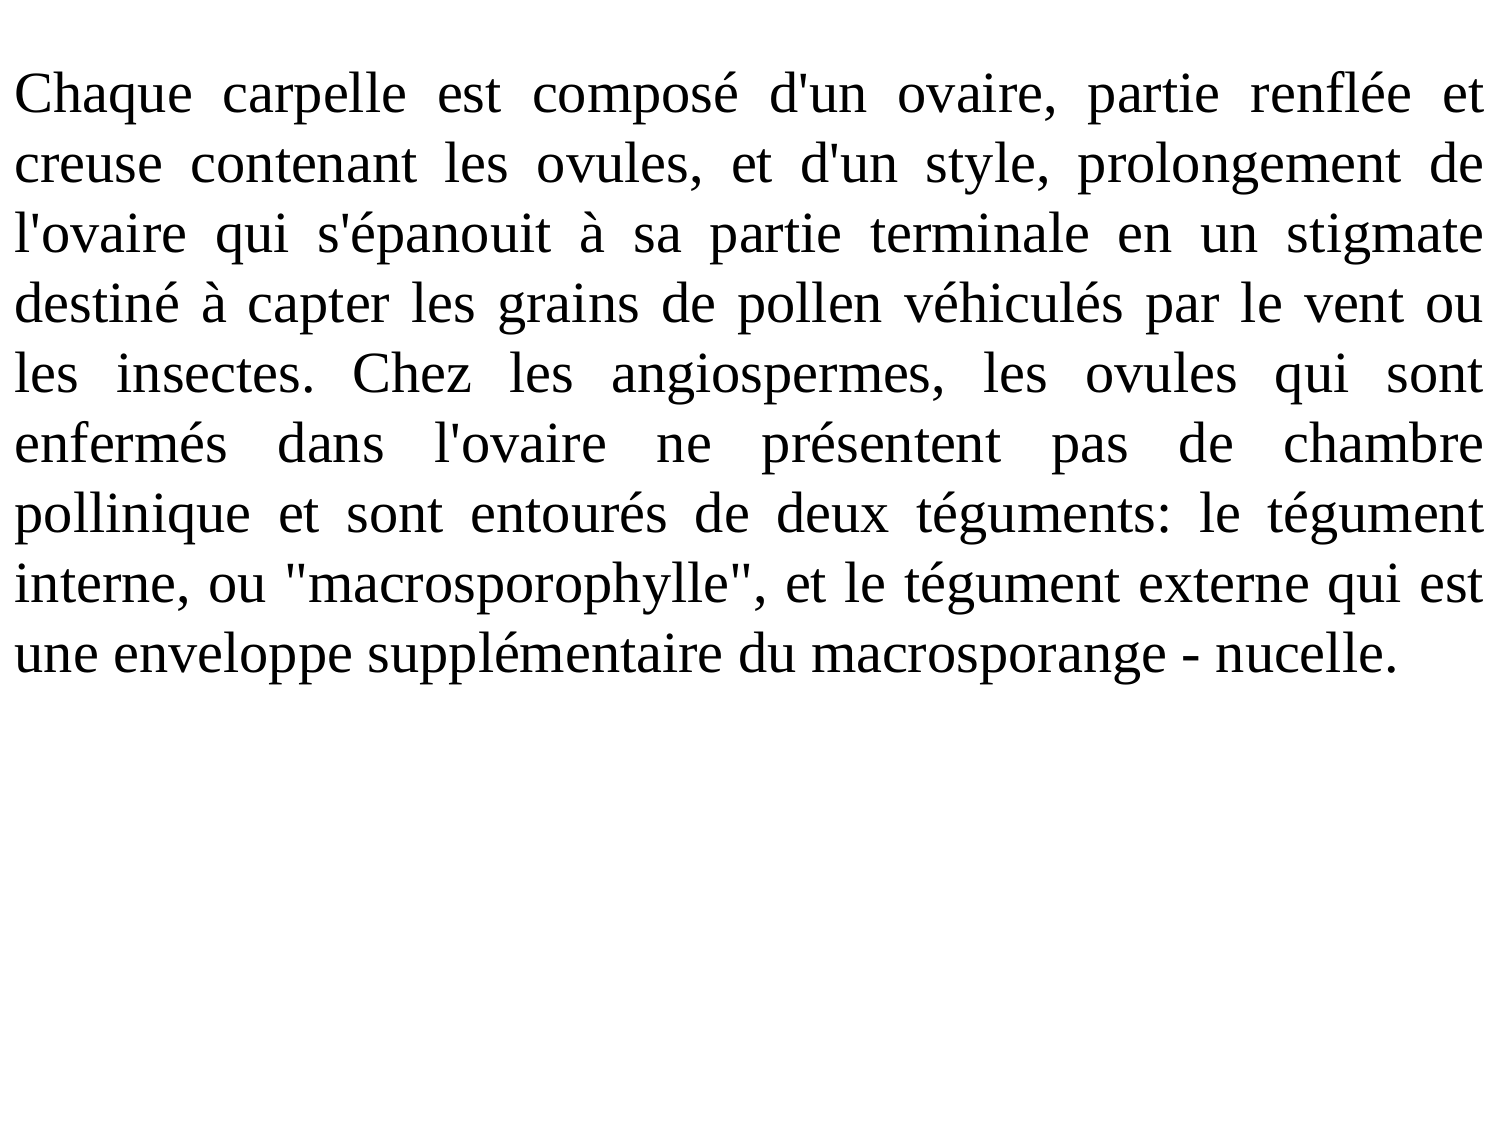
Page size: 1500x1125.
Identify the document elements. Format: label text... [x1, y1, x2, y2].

text_box Chaque carpelle est composé d'un ovaire, partie renflée et creuse contenant les ovules, et d'un style, prolongement de l'ovaire qui s'épanouit à sa partie terminale en un stigmate destiné à capter les grains de pollen véhiculés par le vent ou les insectes. Chez les angiospermes, les ovules qui sont enfermés dans l'ovaire ne présentent pas de chambre pollinique et sont entourés de deux téguments: le tégument interne, ou "macrosporophylle", et le tégument externe qui est une enveloppe supplémentaire du macrosporange - nucelle. [0, 46, 1500, 692]
